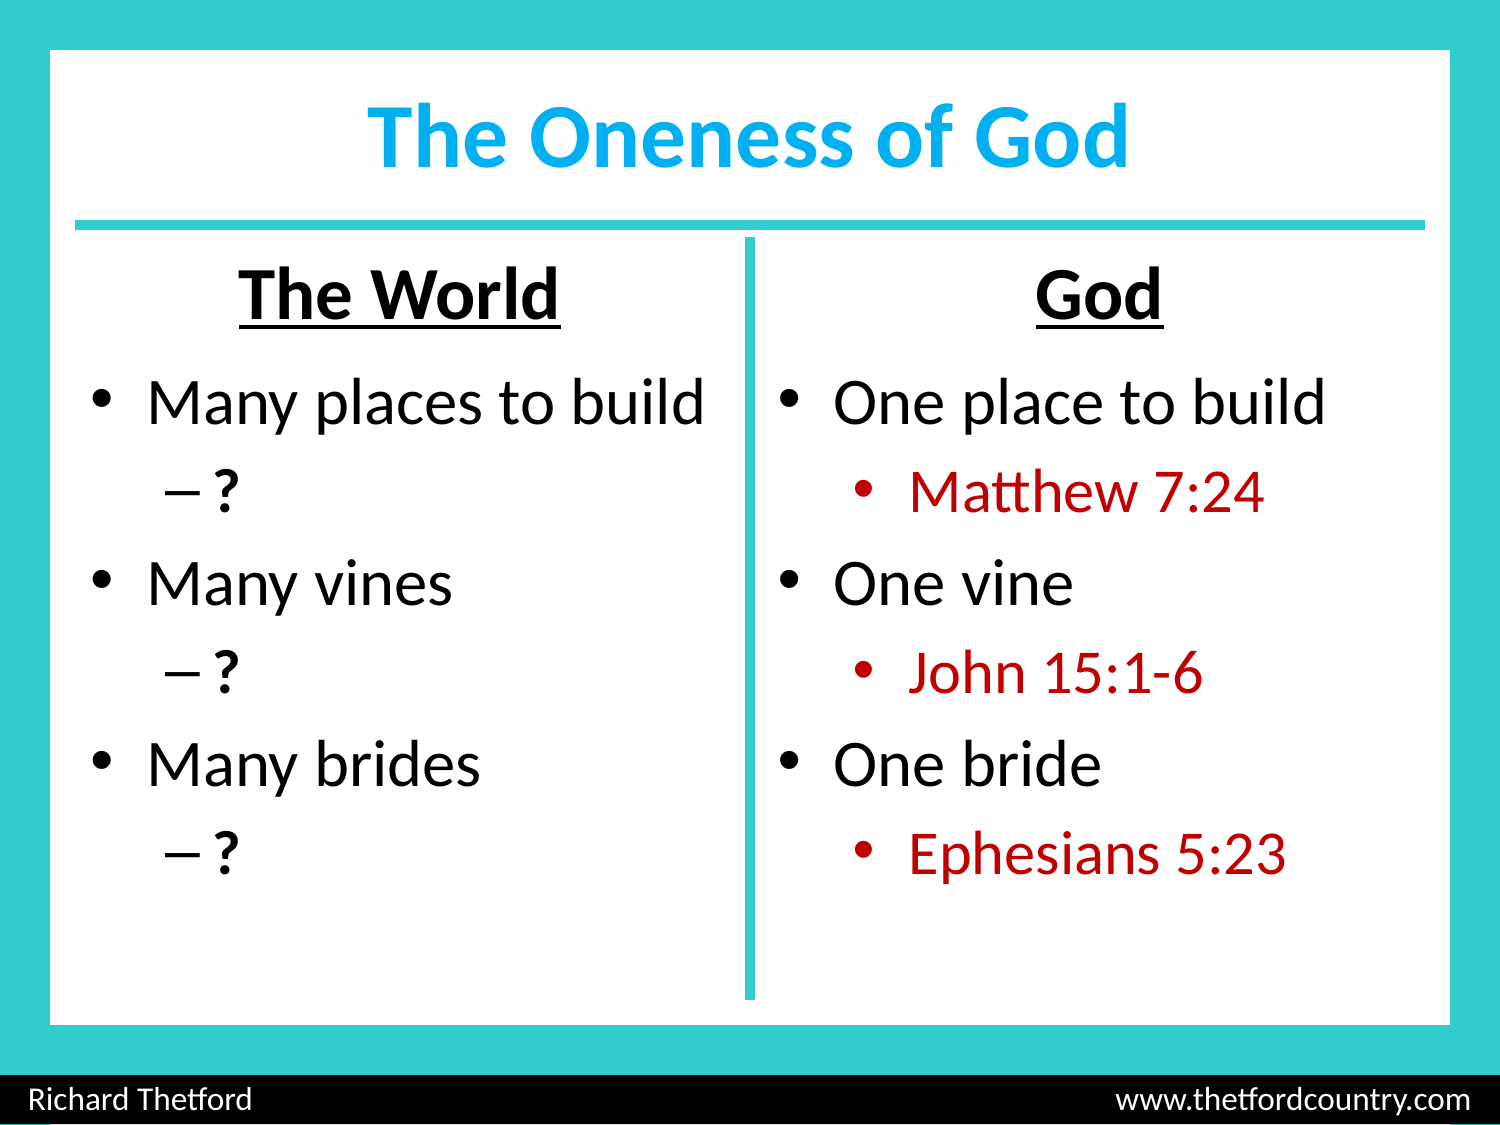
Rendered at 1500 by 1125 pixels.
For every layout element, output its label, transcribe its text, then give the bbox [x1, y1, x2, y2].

text_box [1448, 52, 1500, 1023]
text_box The World [75, 237, 725, 343]
text_box One place to build Matthew 7:24 One vine John 15:1-6 One bride Ephesians 5:23 [762, 349, 1425, 1025]
text_box God [774, 237, 1425, 343]
title The Oneness of God [75, 52, 1425, 213]
text_box [0, 0, 1500, 52]
text_box Richard Thetford www.thetfordcountry.com [0, 1077, 1500, 1125]
text_box [0, 52, 52, 1023]
text_box [0, 1023, 1500, 1077]
list Many places to build ? Many vines ? Many brides ? [75, 350, 738, 1023]
